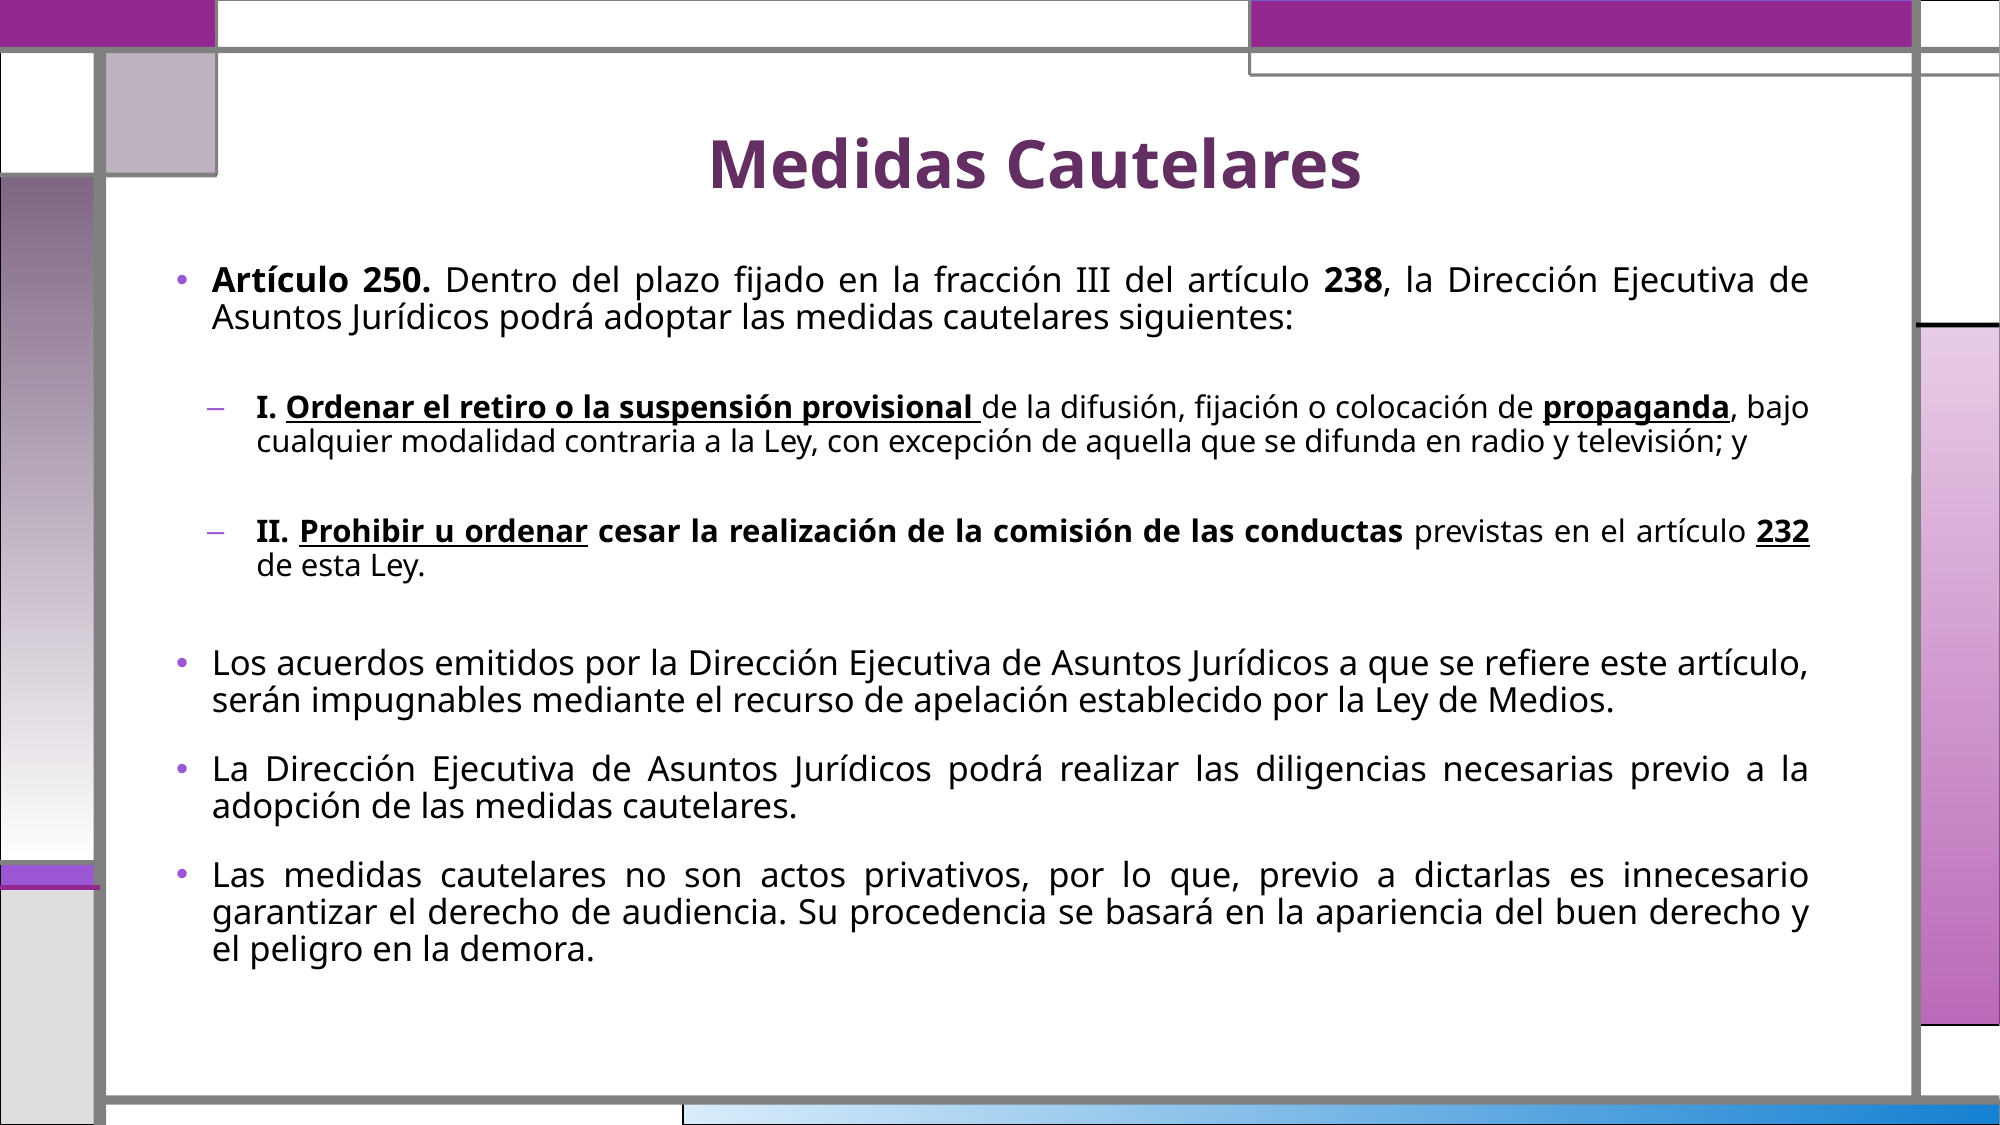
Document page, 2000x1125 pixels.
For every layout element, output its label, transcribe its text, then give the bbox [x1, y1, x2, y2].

title Medidas Cautelares [550, 90, 1520, 211]
list Artículo 250. Dentro del plazo fijado en la fracción III del artículo 238, la Dirección Ejecutiva de Asuntos Jurídicos podrá adoptar las medidas cautelares siguientes: I. Ordenar el retiro o la suspensión provisional de la difusión, fijación o colocación de propaganda, bajo cualquier modalidad contraria a la Ley, con excepción de aquella que se difunda en radio y televisión; y II. Prohibir u ordenar cesar la realización de la comisión de las conductas previstas en el artículo 232 de esta Ley. Los acuerdos emitidos por la Dirección Ejecutiva de Asuntos Jurídicos a que se refiere este artículo, serán impugnables mediante el recurso de apelación establecido por la Ley de Medios. La Dirección Ejecutiva de Asuntos Jurídicos podrá realizar las diligencias necesarias previo a la adopción de las medidas cautelares. Las medidas cautelares no son actos privativos, por lo que, previo a dictarlas es innecesario garantizar el derecho de audiencia. Su procedencia se basará en la apariencia del buen derecho y el peligro en la demora. [161, 255, 1825, 988]
